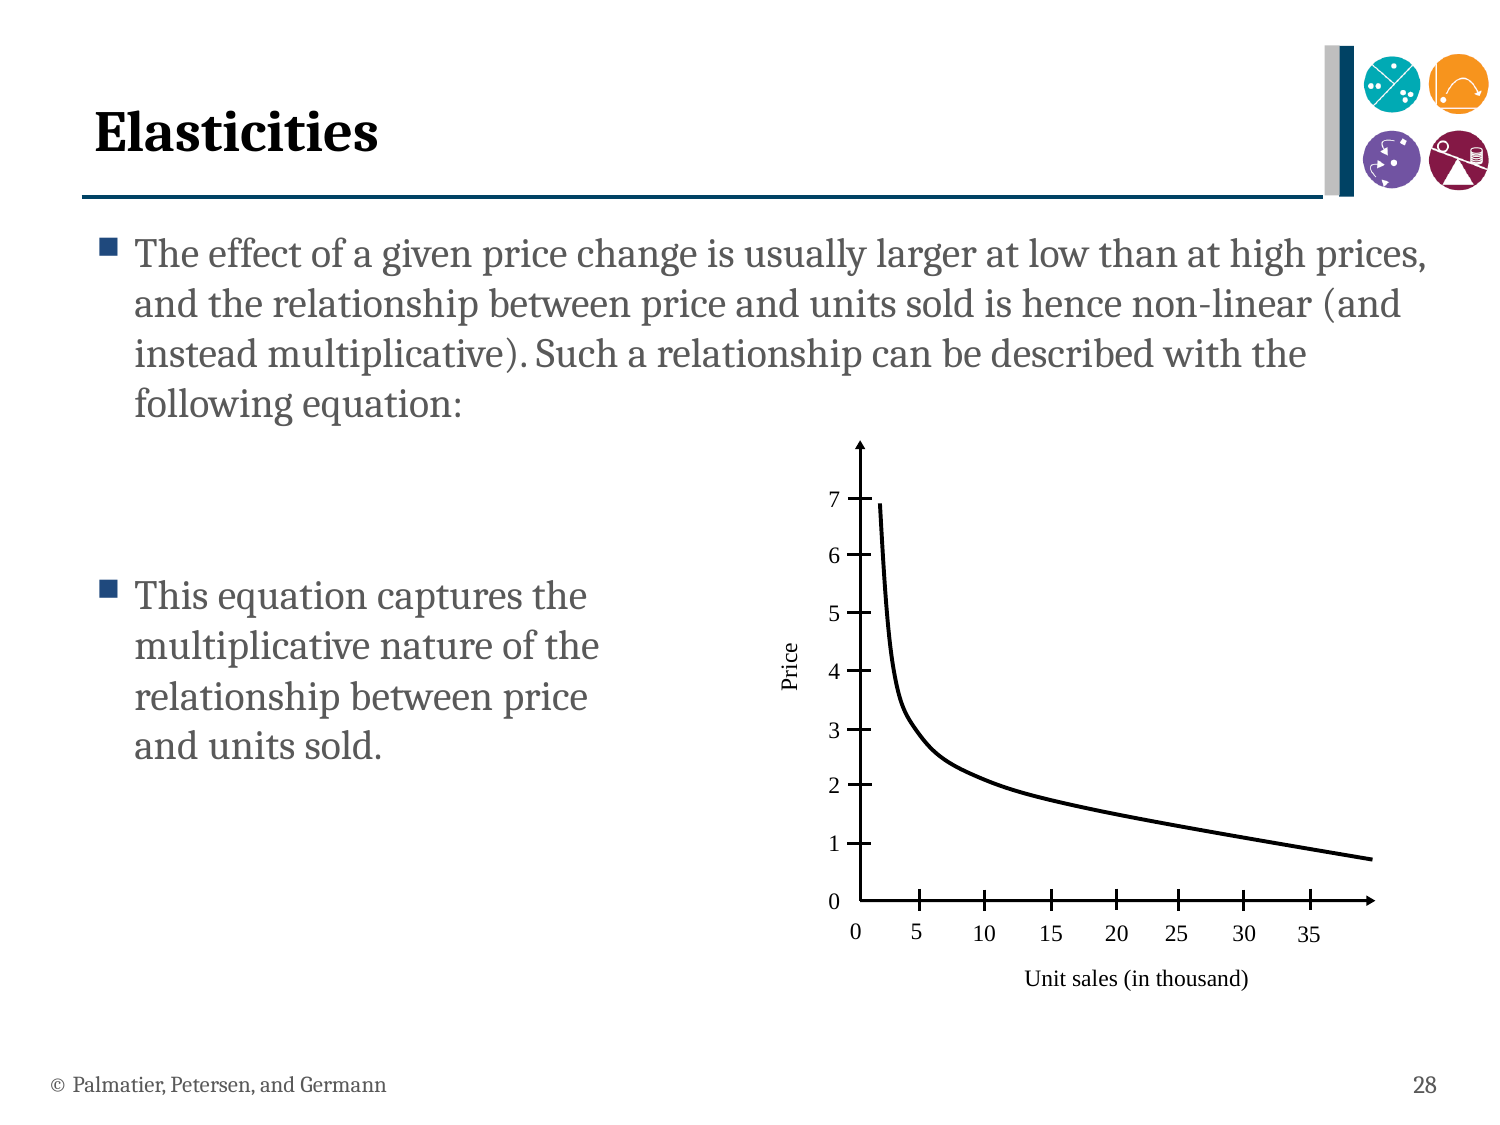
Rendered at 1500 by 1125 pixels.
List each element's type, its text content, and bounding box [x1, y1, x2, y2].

title Elasticities [79, 85, 1319, 218]
picture [1357, 45, 1496, 118]
slide_number 28 [1361, 1053, 1453, 1114]
picture [766, 426, 1390, 1007]
footer © Palmatier, Petersen, and Germann [33, 1053, 1038, 1114]
picture [1357, 123, 1497, 194]
